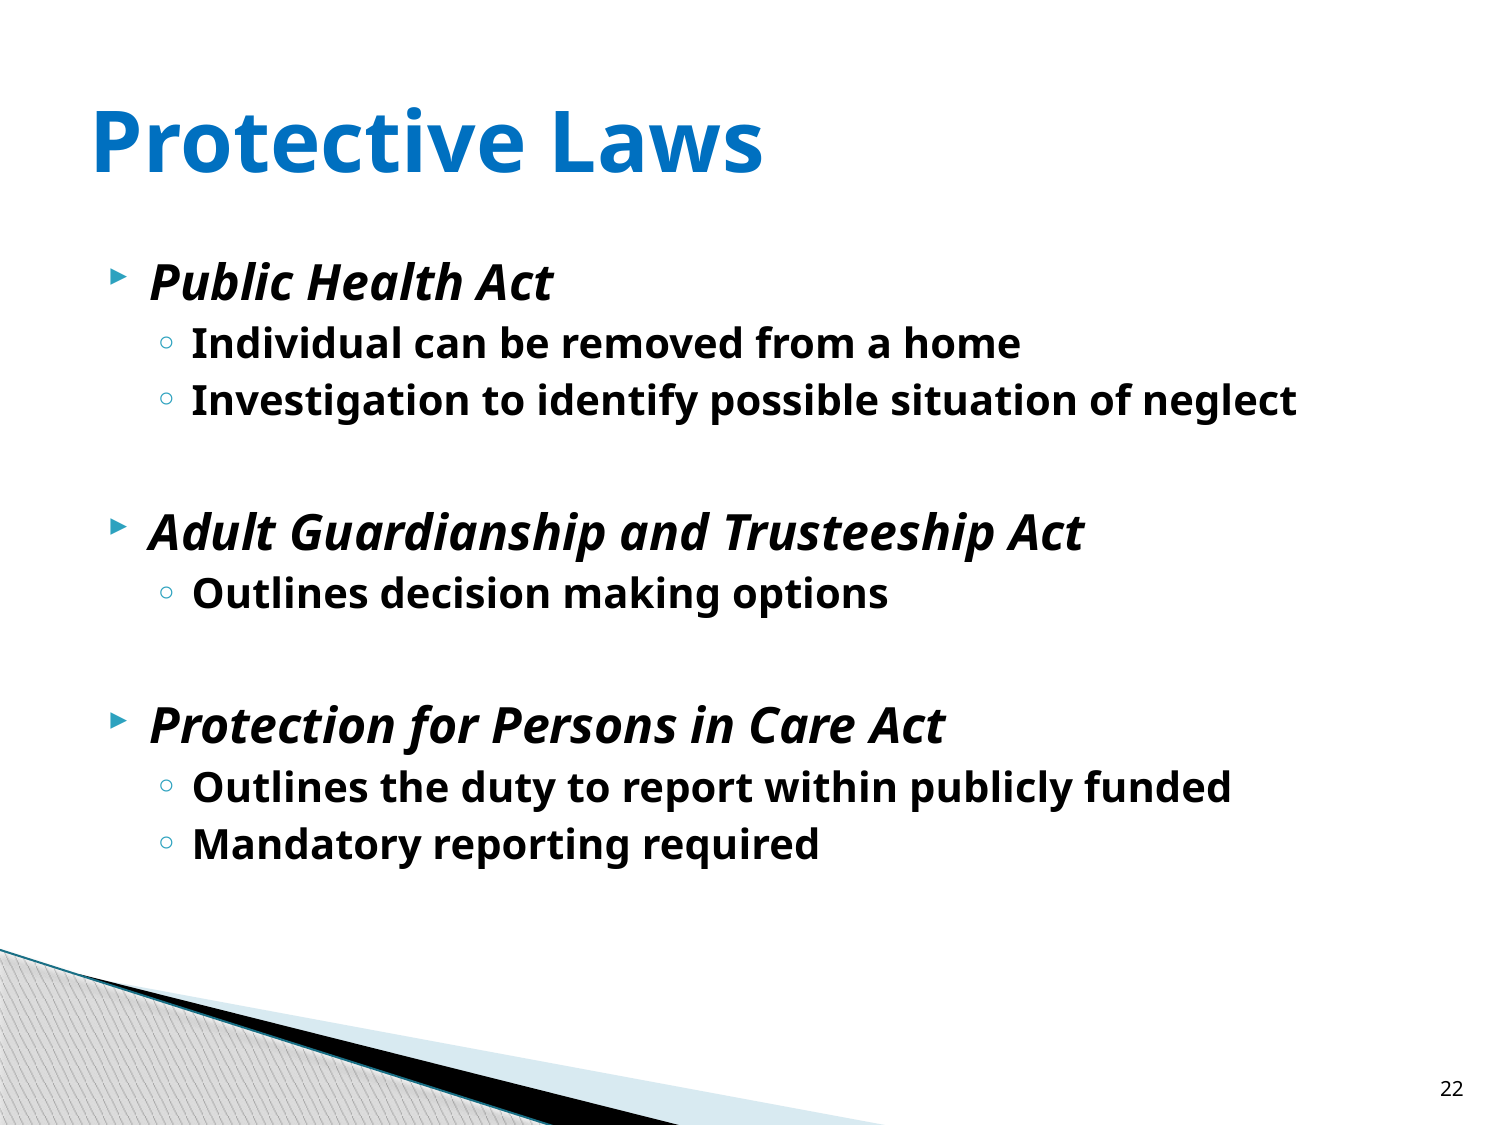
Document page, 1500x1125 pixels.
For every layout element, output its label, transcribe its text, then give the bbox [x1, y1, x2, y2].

list Public Health Act Individual can be removed from a home Investigation to identify possible situation of neglect Adult Guardianship and Trusteeship Act Outlines decision making options Protection for Persons in Care Act Outlines the duty to report within publicly funded Mandatory reporting required [75, 243, 1425, 986]
slide_number 22 [1418, 1051, 1479, 1112]
title Protective Laws [75, 45, 1425, 233]
